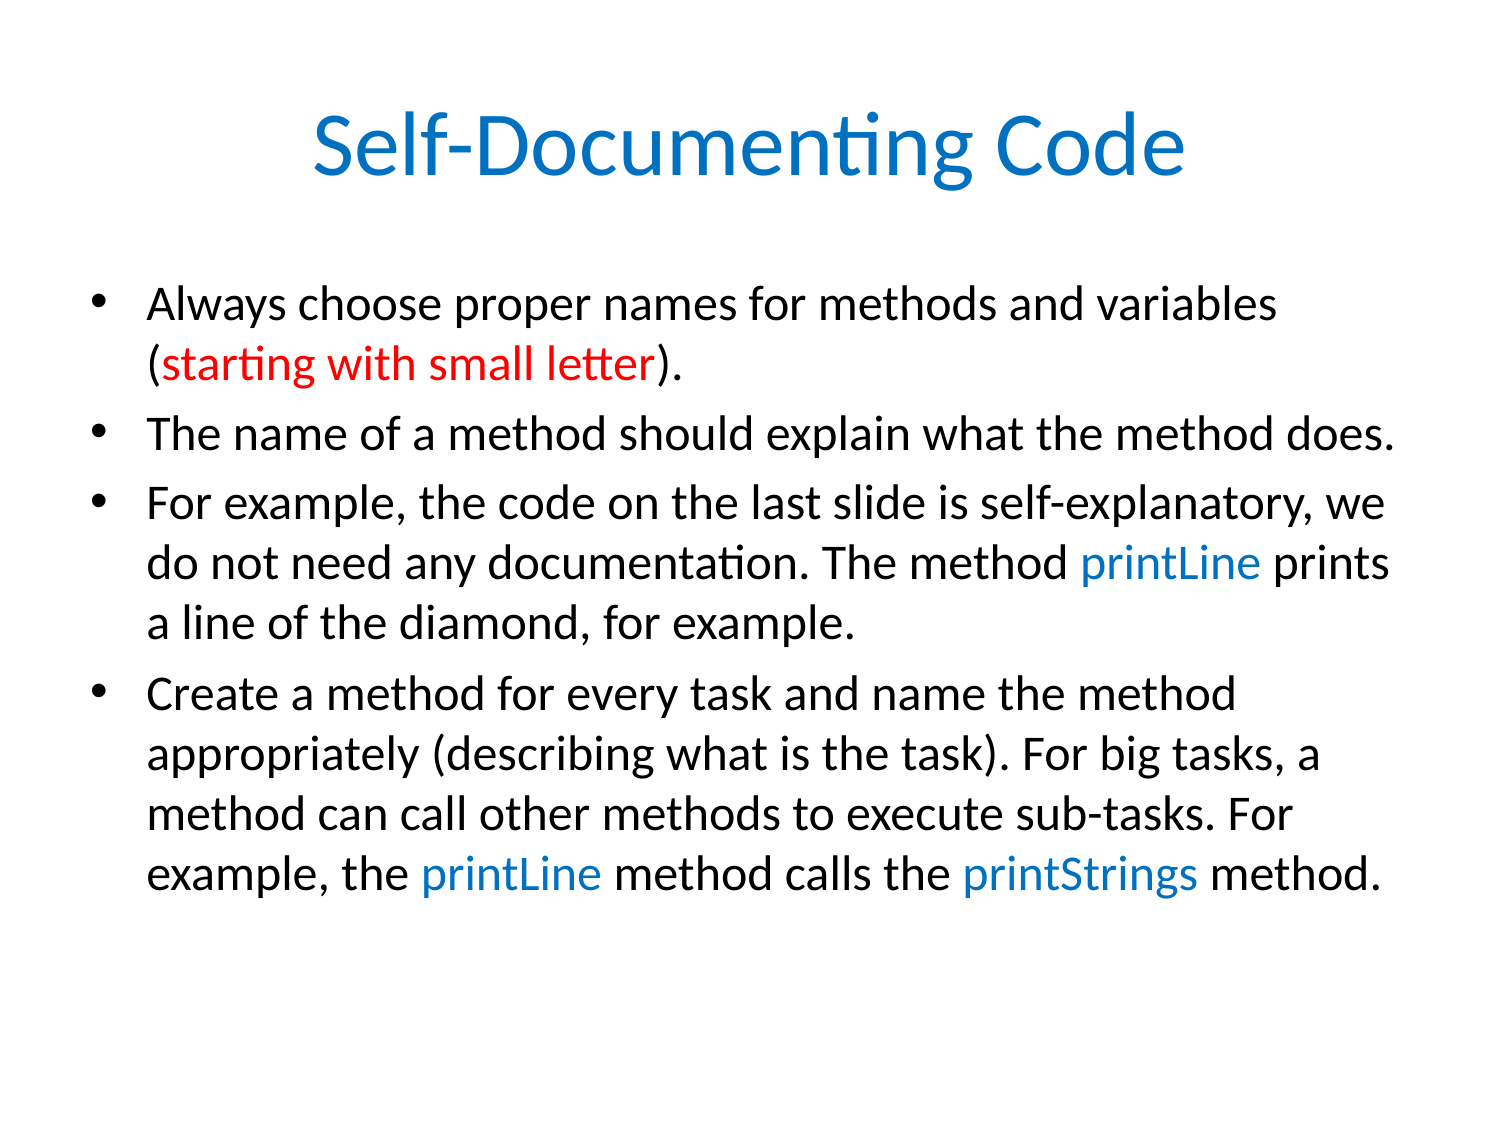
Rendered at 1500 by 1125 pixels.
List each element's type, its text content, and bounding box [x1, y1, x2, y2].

title Self-Documenting Code [75, 45, 1425, 233]
list Always choose proper names for methods and variables (starting with small letter). The name of a method should explain what the method does. For example, the code on the last slide is self-explanatory, we do not need any documentation. The method printLine prints a line of the diamond, for example. Create a method for every task and name the method appropriately (describing what is the task). For big tasks, a method can call other methods to execute sub-tasks. For example, the printLine method calls the printStrings method. [75, 262, 1425, 1005]
